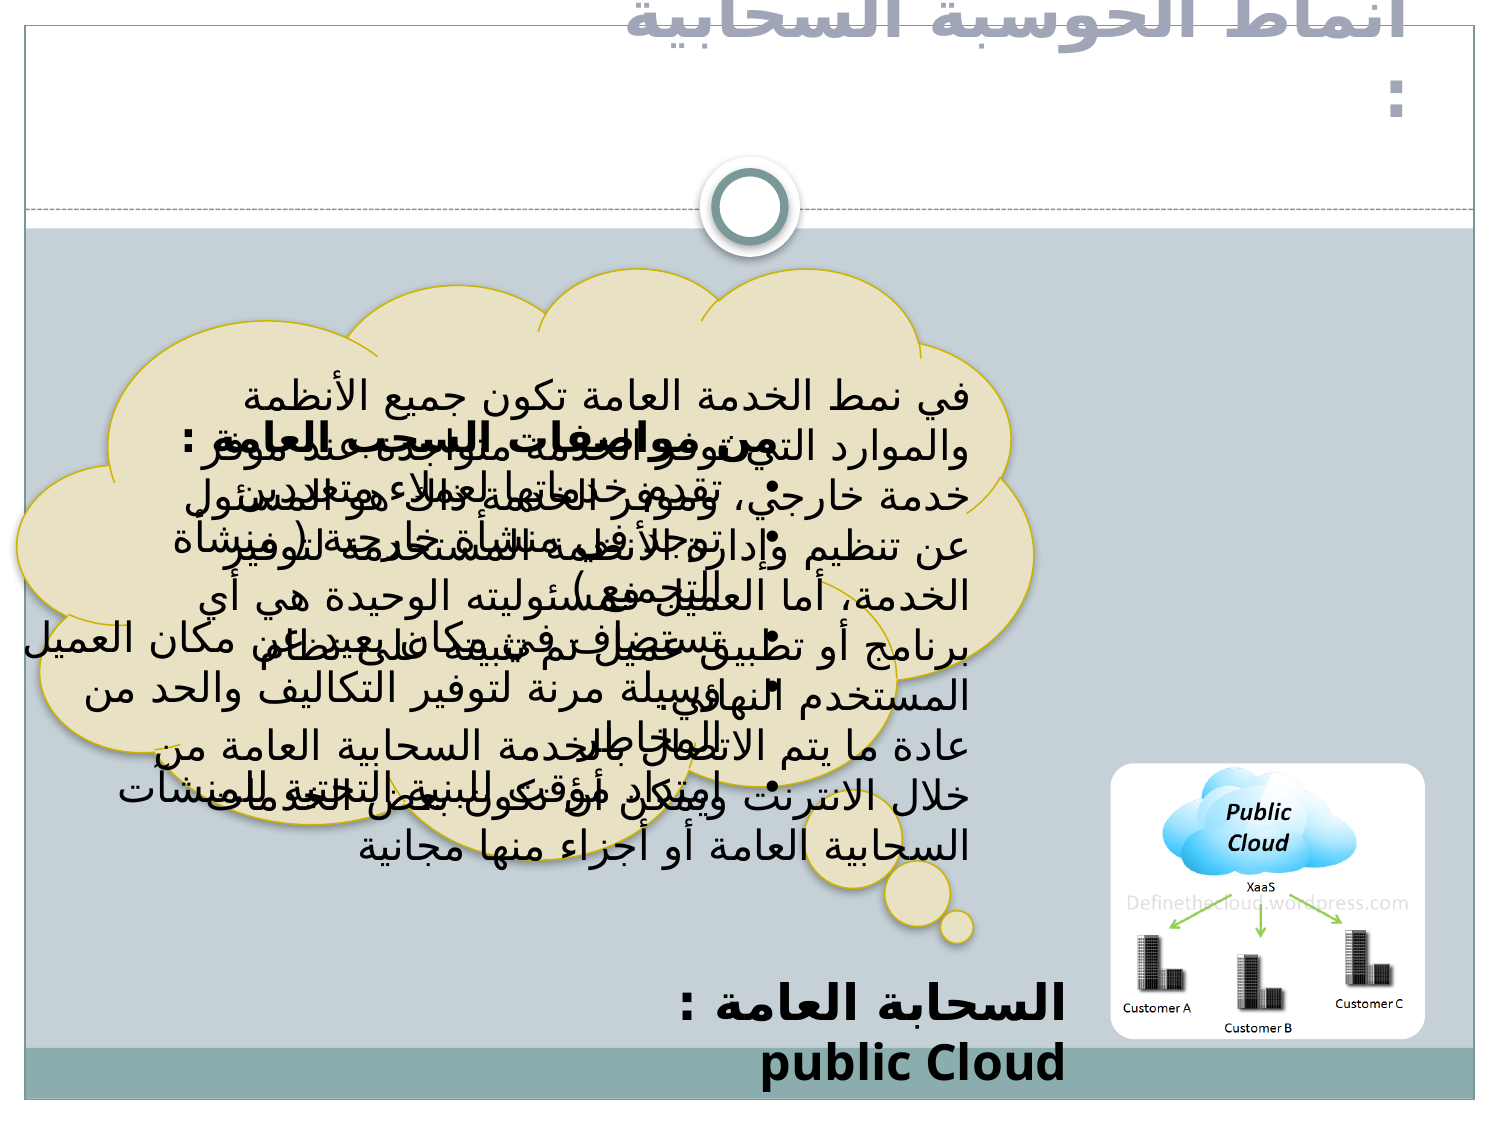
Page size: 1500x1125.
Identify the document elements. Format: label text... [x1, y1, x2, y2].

text_box في نمط الخدمة العامة تكون جميع الأنظمة والموارد التي توفر الخدمة متواجدة عند موفر خدمة خارجي، وموفر الخدمة ذاك هو المسئول عن تنظيم وإدارة الأنظمة المستخدمة لتوفير الخدمة، أما العميل فمسئوليته الوحيدة هي أي برنامج أو تطبيق عميل تم تثبيته على نظام المستخدم النهائي. عادة ما يتم الاتصال بالخدمة السحابية العامة من خلال الانترنت ويمكن أن تكون بعض الخدمات السحابية العامة أو أجزاء منها مجانية [100, 361, 987, 877]
text_box السحابة العامة : public Cloud [525, 963, 1083, 1099]
text_box [820, 877, 886, 890]
text_box أنماط الحوسبة السحابية : [596, 0, 1425, 218]
text_box [987, 379, 1035, 646]
text_box [149, 268, 965, 361]
text_box من مواصفات السحب العامة : تقدم خدماتها لعملاء متعددين توجد في منشأة خارجية ( منشأة التجميع ) تستضاف في مكان بعيد عن مكان العميل وسيلة مرنة لتوفير التكاليف والحد من المخاطر امتداد مؤقت للبنية التحتية للمنشآت [0, 403, 795, 819]
text_box [883, 877, 975, 945]
picture [1110, 763, 1426, 1040]
